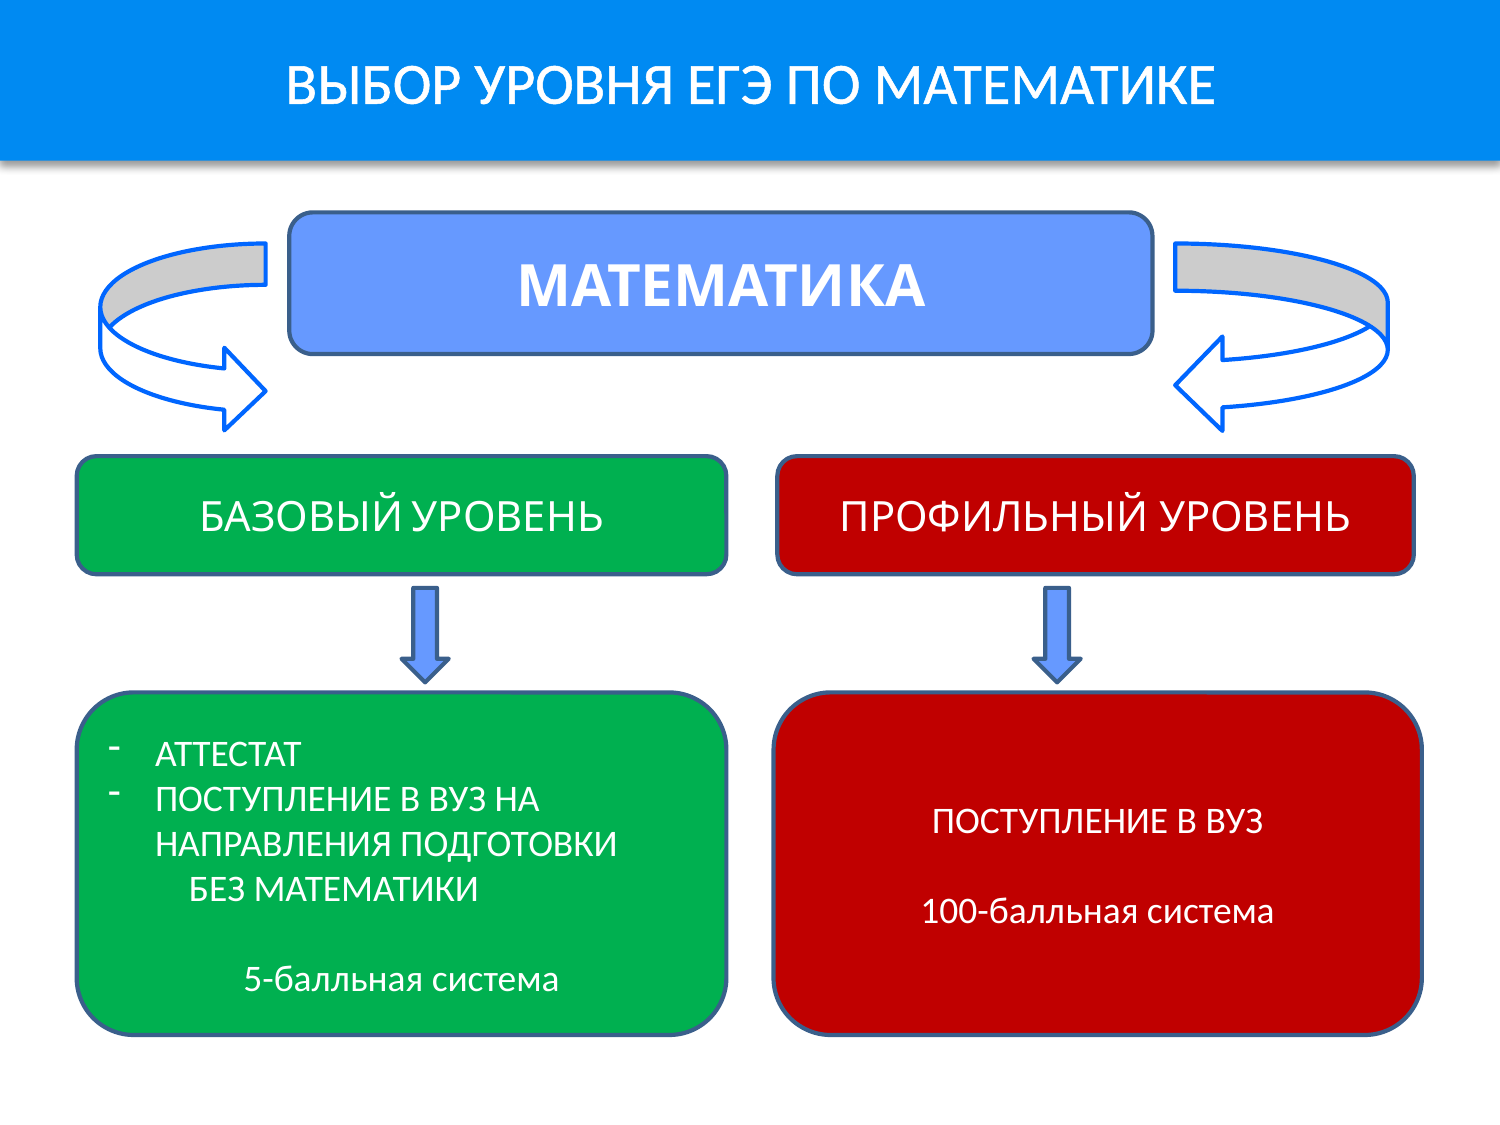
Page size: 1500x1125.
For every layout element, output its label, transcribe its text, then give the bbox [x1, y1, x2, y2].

text_box [1173, 241, 1390, 433]
text_box [98, 241, 268, 433]
text_box АТТЕСТАТ ПОСТУПЛЕНИЕ В ВУЗ НА НАПРАВЛЕНИЯ ПОДГОТОВКИ БЕЗ МАТЕМАТИКИ 5-балльная система [74, 690, 729, 1038]
text_box ПОСТУПЛЕНИЕ В ВУЗ 100-балльная система [771, 690, 1424, 1038]
text_box [399, 585, 451, 685]
text_box БАЗОВЫЙ УРОВЕНЬ [74, 454, 729, 577]
text_box МАТЕМАТИКА [287, 210, 1155, 357]
text_box ПРОФИЛЬНЫЙ УРОВЕНЬ [775, 454, 1416, 577]
text_box [1031, 585, 1083, 685]
text_box ВЫБОР УРОВНЯ ЕГЭ ПО МАТЕМАТИКЕ [0, 0, 1500, 163]
